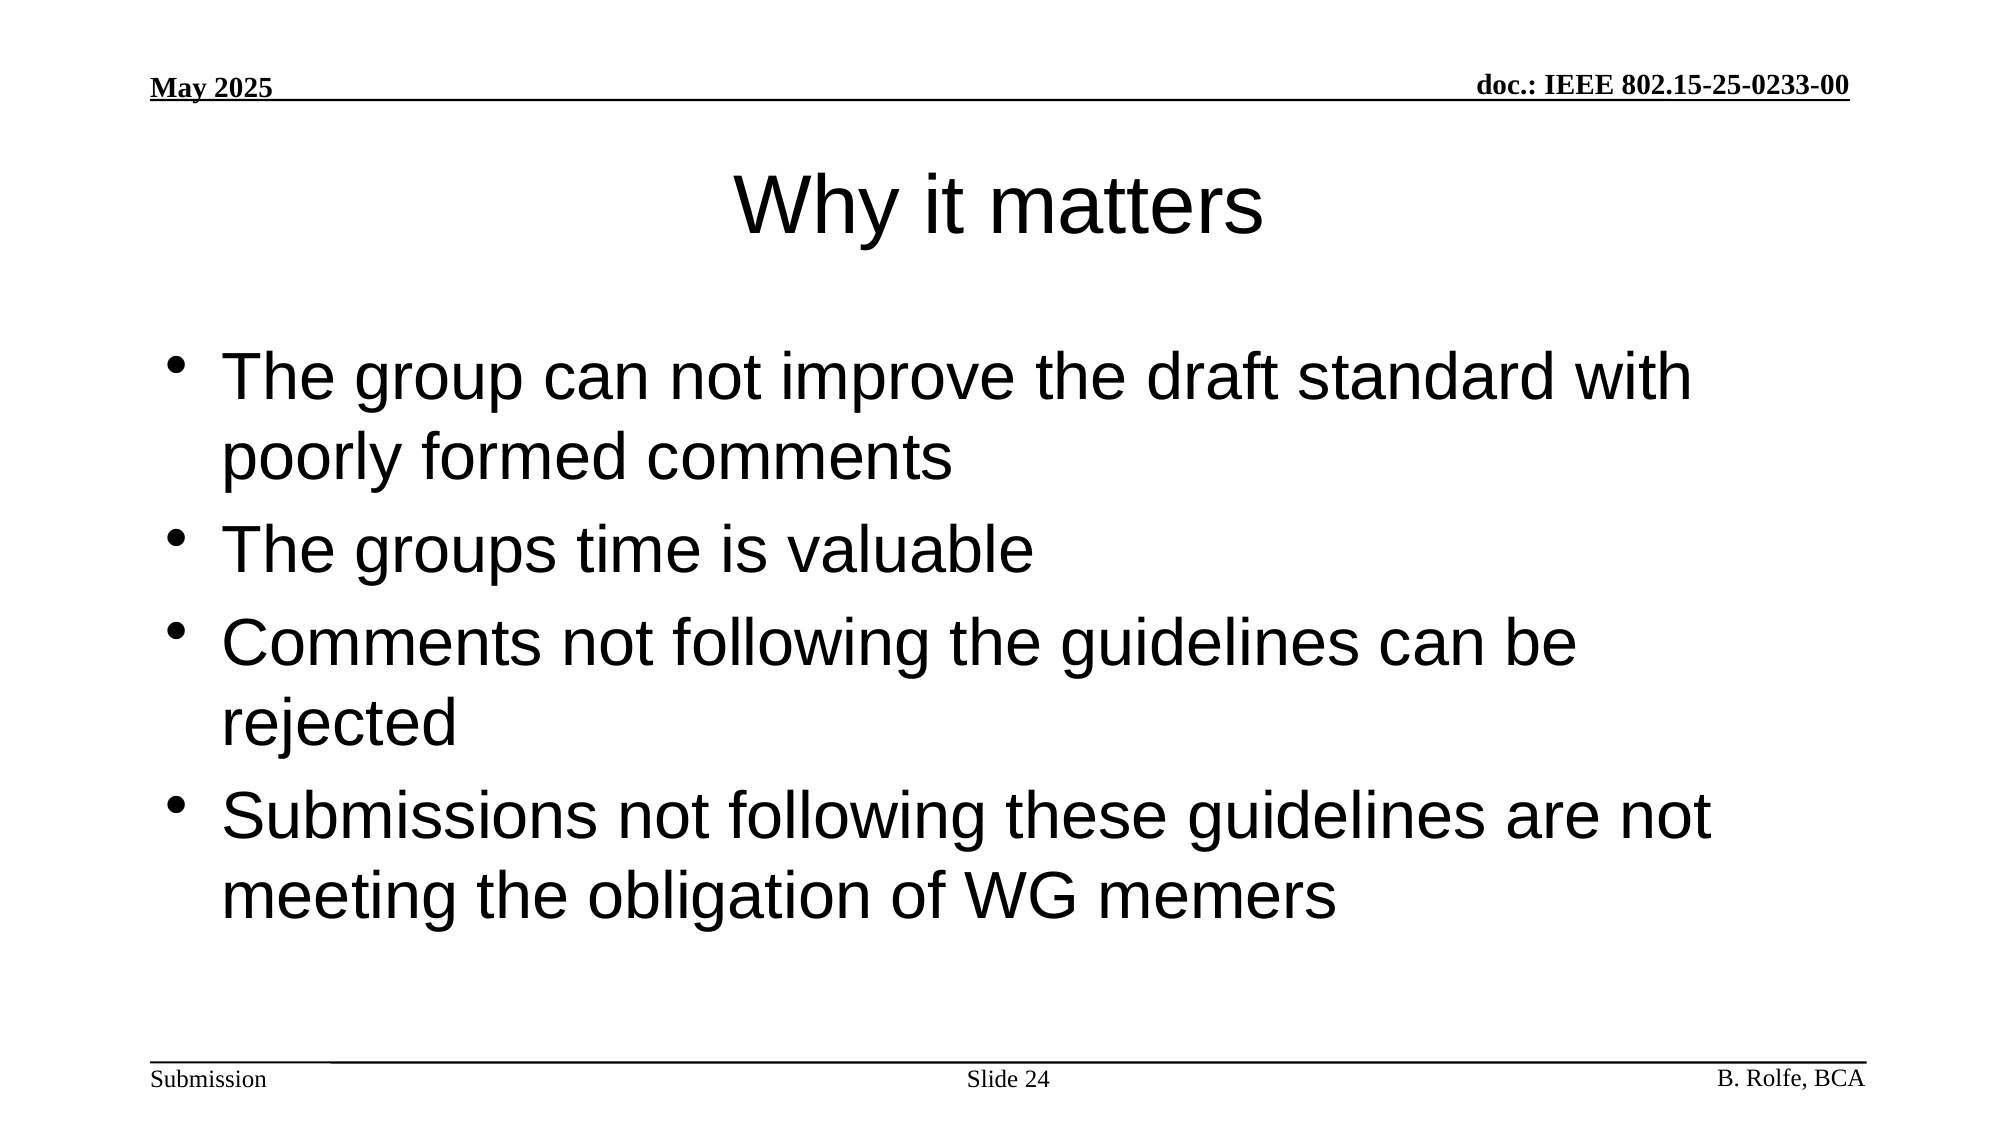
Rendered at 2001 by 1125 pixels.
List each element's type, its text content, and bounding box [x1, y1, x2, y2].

slide_number Slide 24 [964, 1062, 1053, 1093]
title Why it matters [150, 112, 1850, 288]
list The group can not improve the draft standard with poorly formed comments The groups time is valuable Comments not following the guidelines can be rejected Submissions not following these guidelines are not meeting the obligation of WG memers [150, 324, 1850, 1000]
